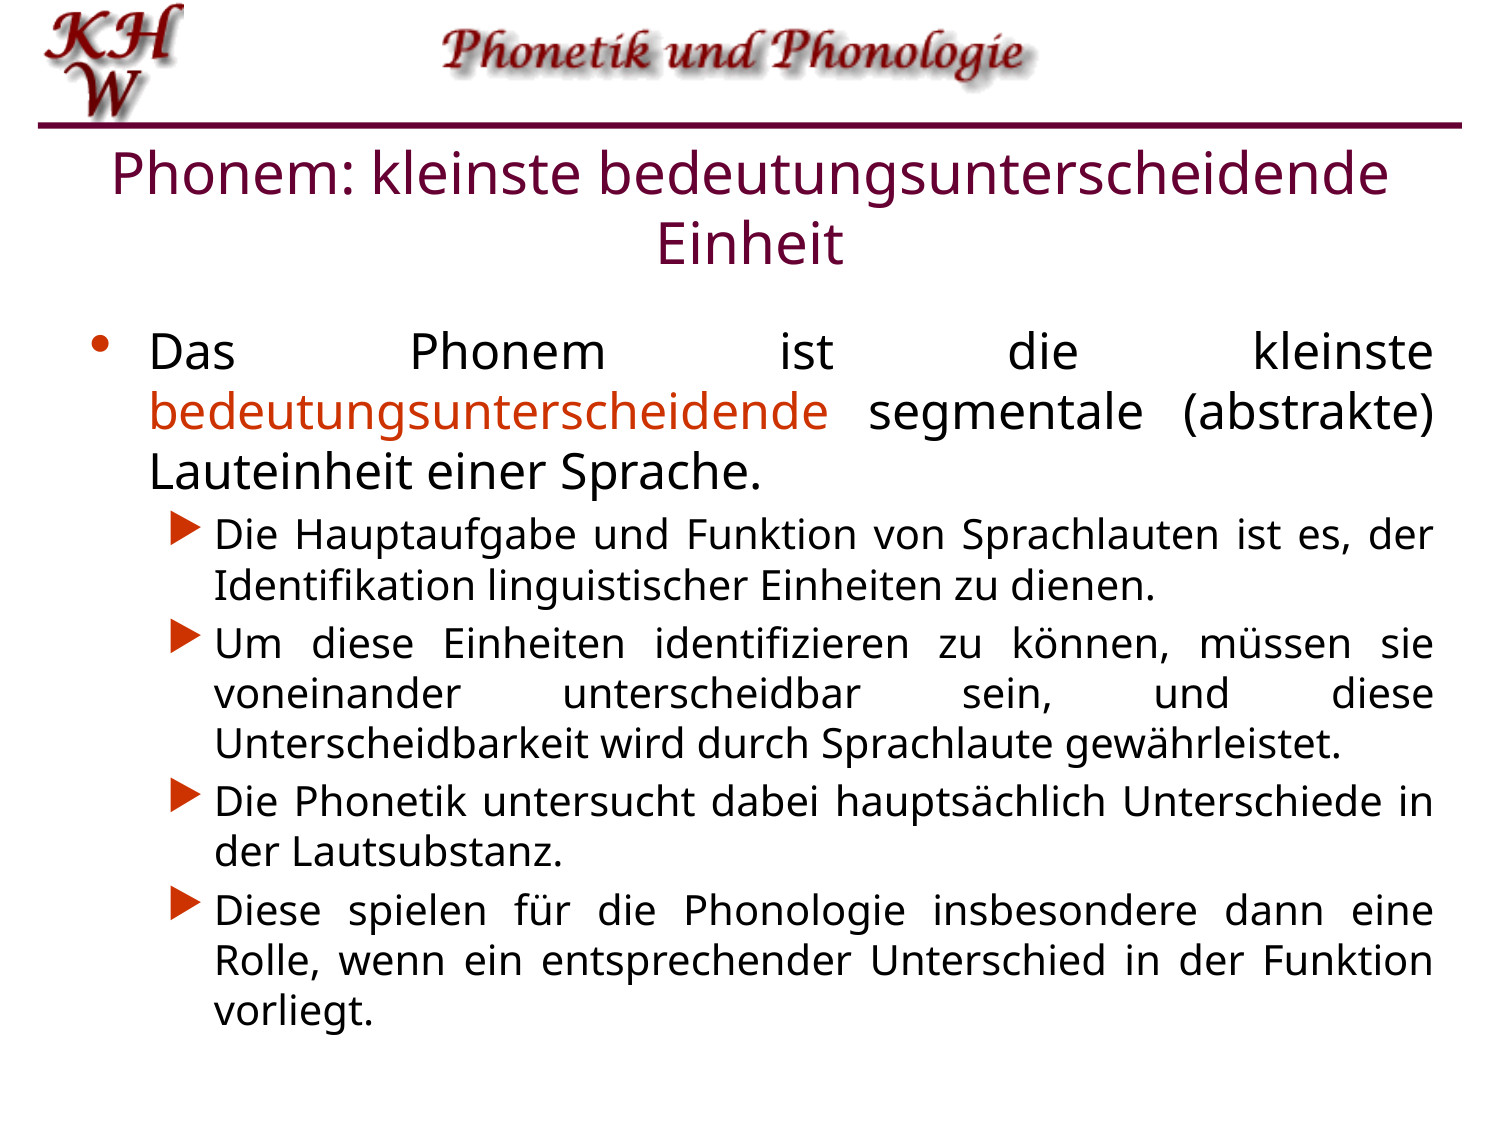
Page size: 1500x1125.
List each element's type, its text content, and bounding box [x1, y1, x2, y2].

picture [442, 18, 1046, 105]
list Das Phonem ist die kleinste bedeutungsunterscheidende segmentale (abstrakte) Lauteinheit einer Sprache. Die Hauptaufgabe und Funktion von Sprachlauten ist es, der Identifikation linguistischer Einheiten zu dienen. Um diese Einheiten identifizieren zu können, müssen sie voneinander unterscheidbar sein, und diese Unterscheidbarkeit wird durch Sprachlaute gewährleistet. Die Phonetik untersucht dabei hauptsächlich Unterschiede in der Lautsubstanz. Diese spielen für die Phonologie insbesondere dann eine Rolle, wenn ein entsprechender Unterschied in der Funktion vorliegt. [76, 312, 1451, 988]
picture [42, 0, 184, 122]
title Phonem: kleinste bedeutungsunterscheidende Einheit [41, 125, 1459, 288]
